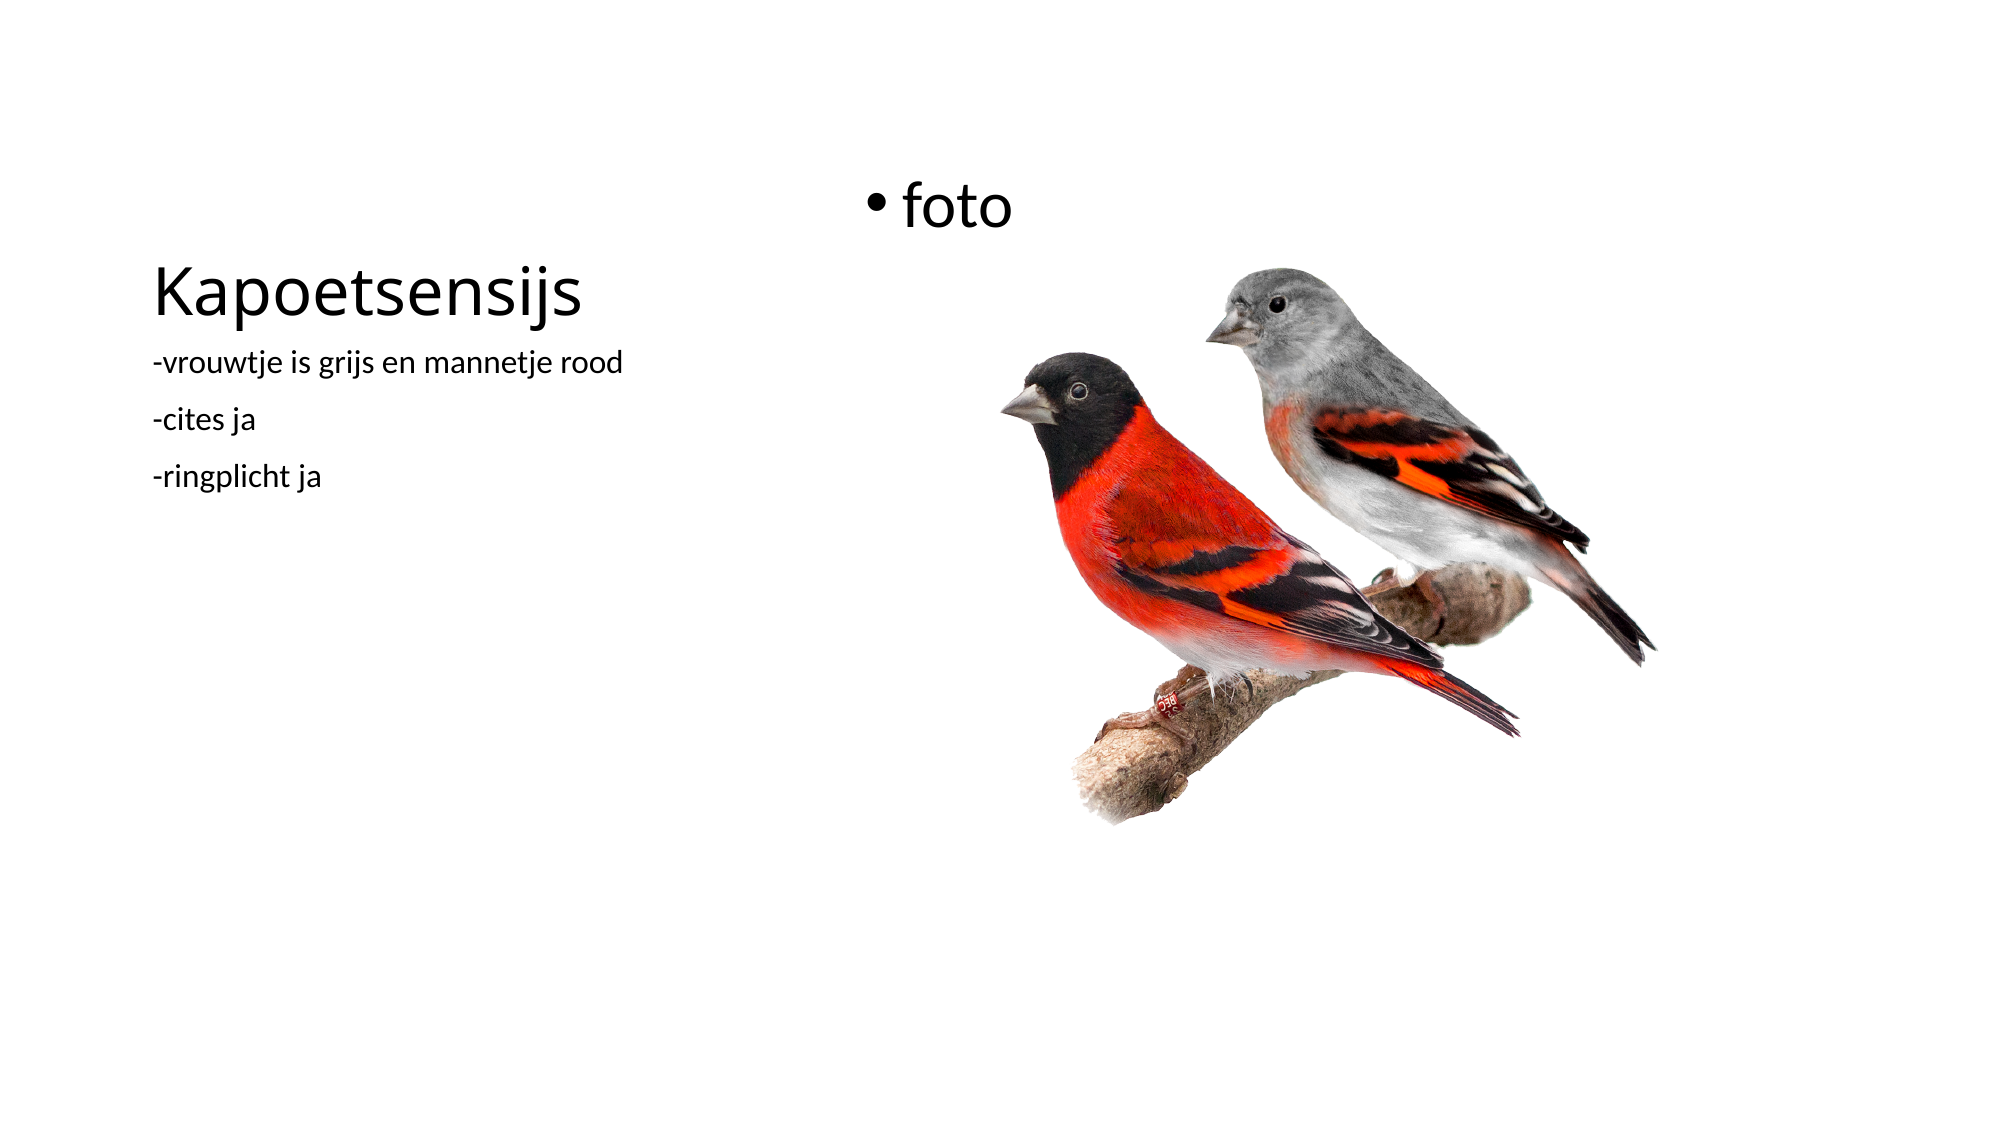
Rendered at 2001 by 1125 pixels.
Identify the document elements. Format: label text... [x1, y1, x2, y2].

title Kapoetsensijs [137, 75, 783, 337]
picture [998, 267, 1659, 827]
list -vrouwtje is grijs en mannetje rood -cites ja -ringplicht ja [137, 337, 783, 963]
list foto [850, 161, 1863, 962]
